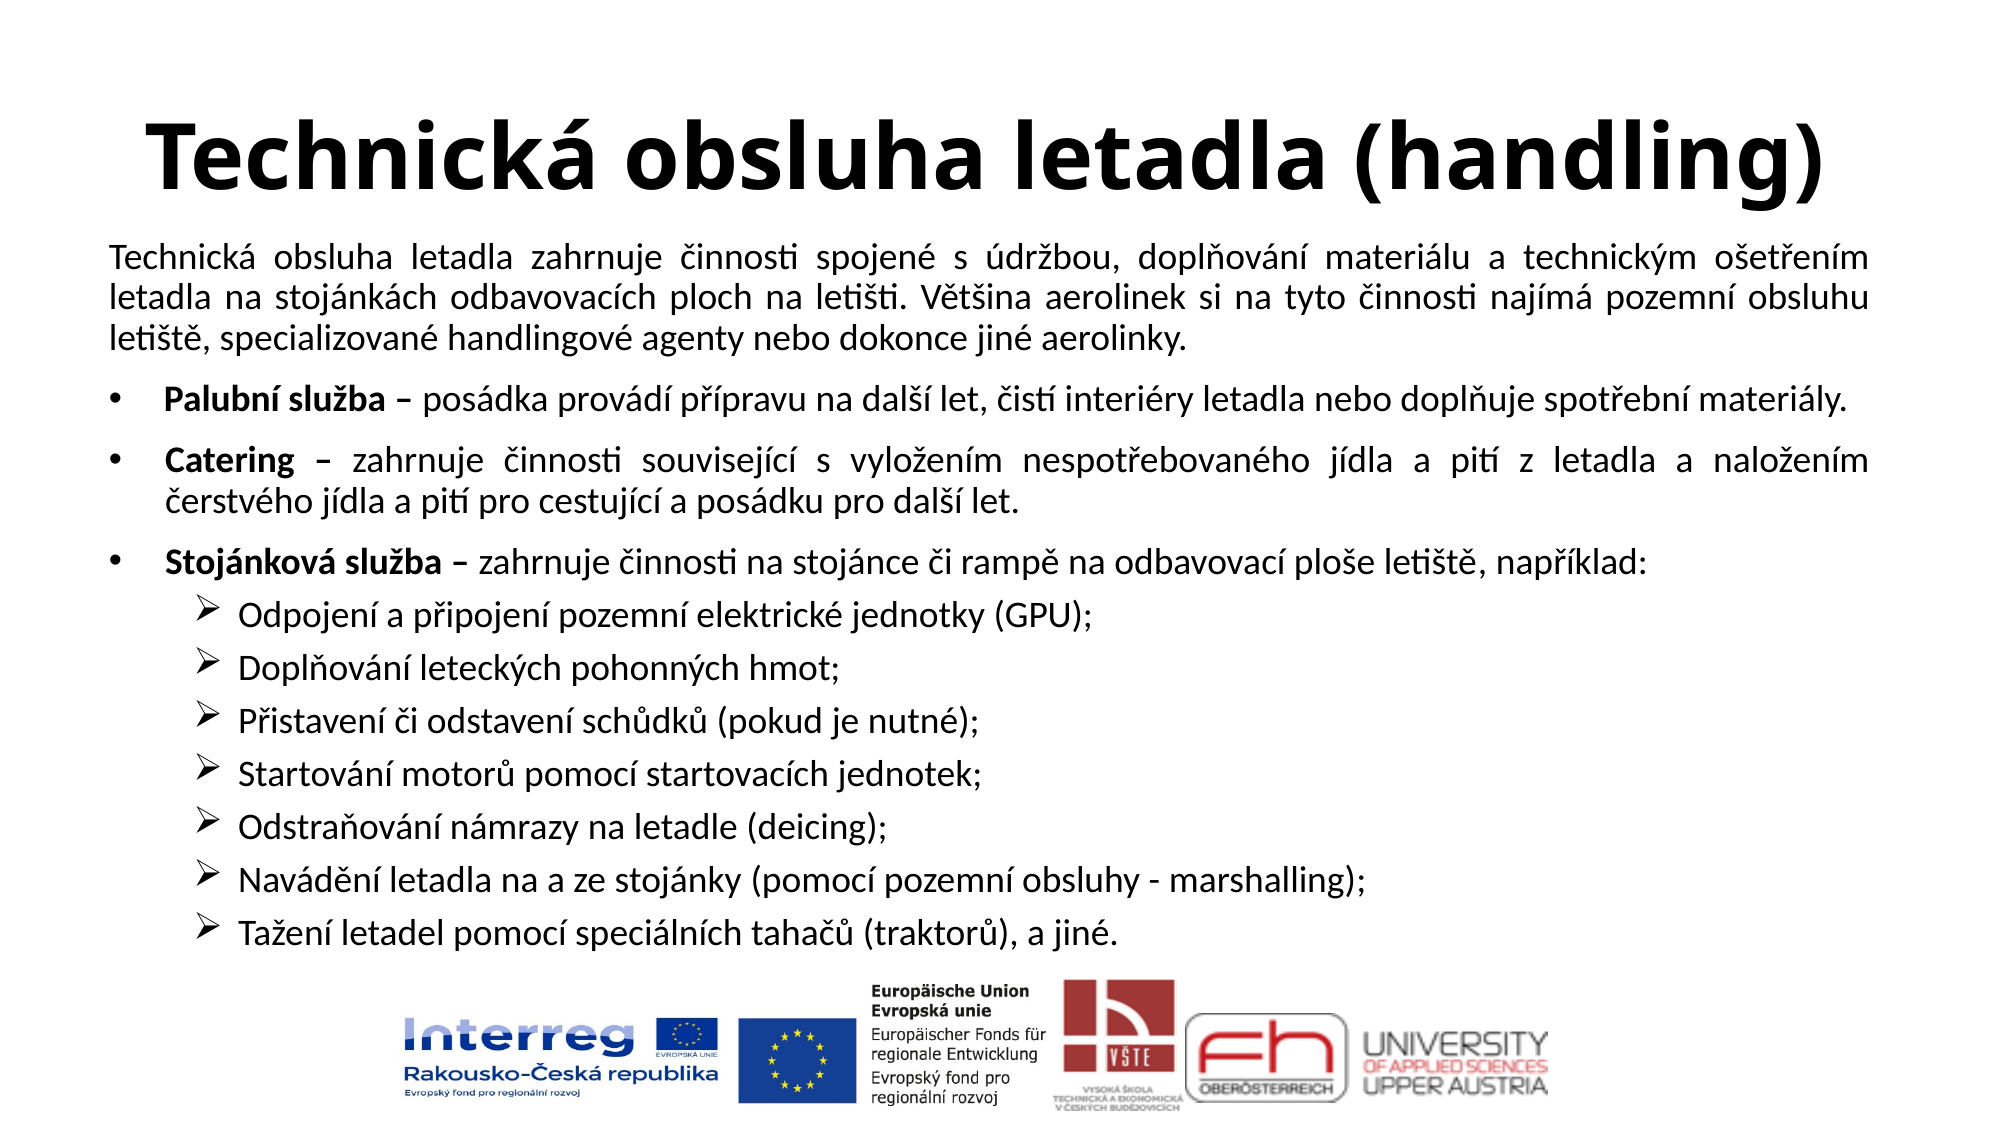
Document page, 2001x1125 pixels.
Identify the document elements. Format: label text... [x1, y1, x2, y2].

picture [374, 984, 1046, 1125]
picture [1185, 1013, 1548, 1103]
title Technická obsluha letadla (handling) [129, 51, 1855, 269]
picture [1053, 979, 1184, 1111]
list Technická obsluha letadla zahrnuje činnosti spojené s údržbou, doplňování materiálu a technickým ošetřením letadla na stojánkách odbavovacích ploch na letišti. Většina aerolinek si na tyto činnosti najímá pozemní obsluhu letiště, specializované handlingové agenty nebo dokonce jiné aerolinky. Palubní služba – posádka provádí přípravu na další let, čistí interiéry letadla nebo doplňuje spotřební materiály. Catering – zahrnuje činnosti související s vyložením nespotřebovaného jídla a pití z letadla a naložením čerstvého jídla a pití pro cestující a posádku pro další let. Stojánková služba – zahrnuje činnosti na stojánce či rampě na odbavovací ploše letiště, například: Odpojení a připojení pozemní elektrické jednotky (GPU); Doplňování leteckých pohonných hmot; Přistavení či odstavení schůdků (pokud je nutné); Startování motorů pomocí startovacích jednotek; Odstraňování námrazy na letadle (deicing); Navádění letadla na a ze stojánky (pomocí pozemní obsluhy - marshalling); Tažení letadel pomocí speciálních tahačů (traktorů), a jiné. [75, 229, 1887, 1046]
